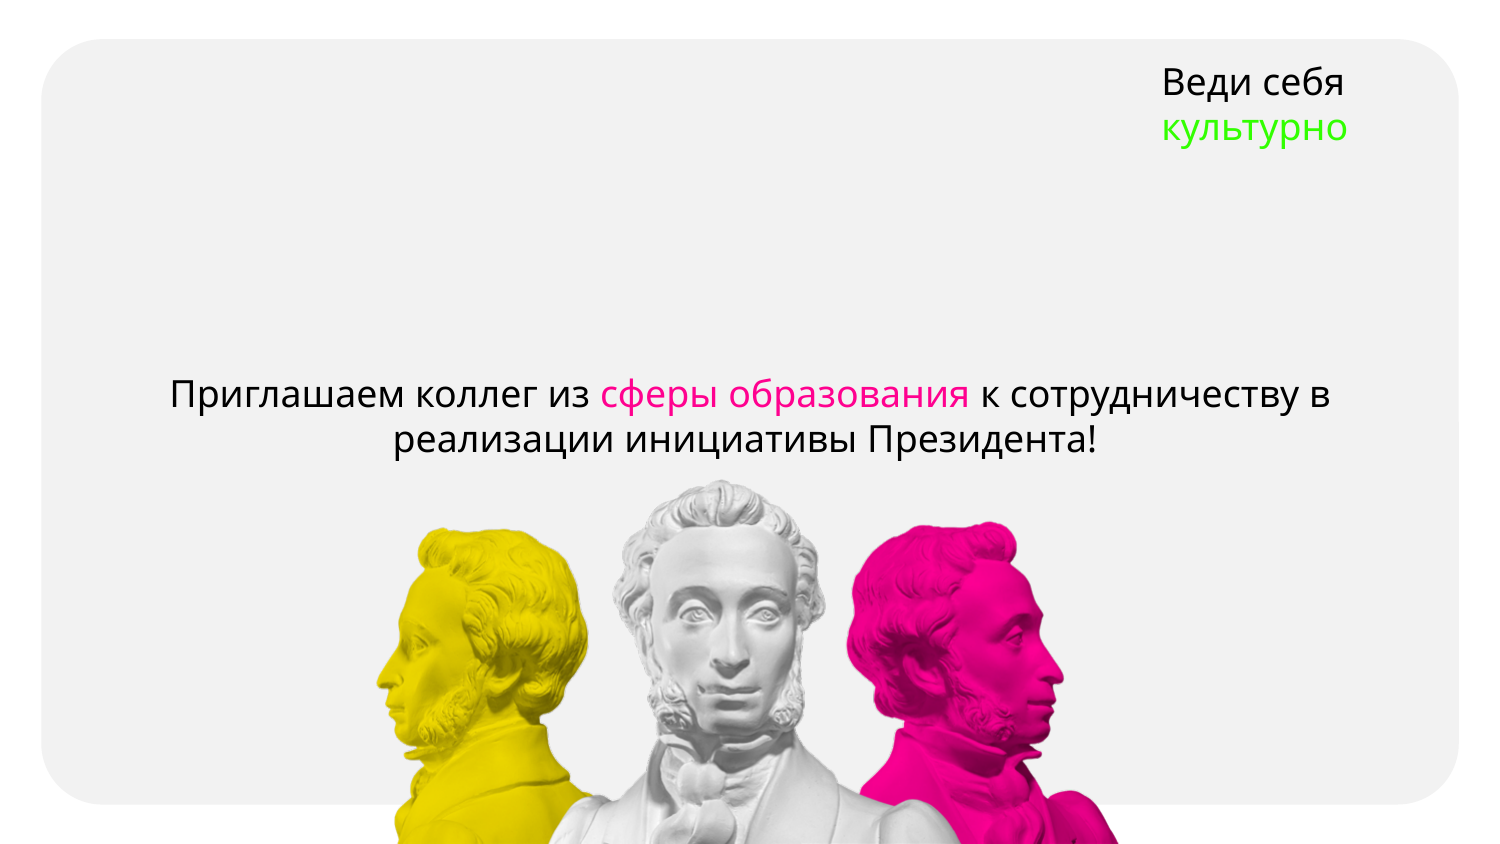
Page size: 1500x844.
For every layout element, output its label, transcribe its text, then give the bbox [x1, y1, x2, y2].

text_box Приглашаем коллег из сферы образования к сотрудничеству в реализации инициативы Президента! [82, 362, 1418, 468]
picture [359, 456, 1140, 844]
text_box [39, 37, 1461, 807]
text_box Веди себя культурно [1146, 50, 1370, 156]
